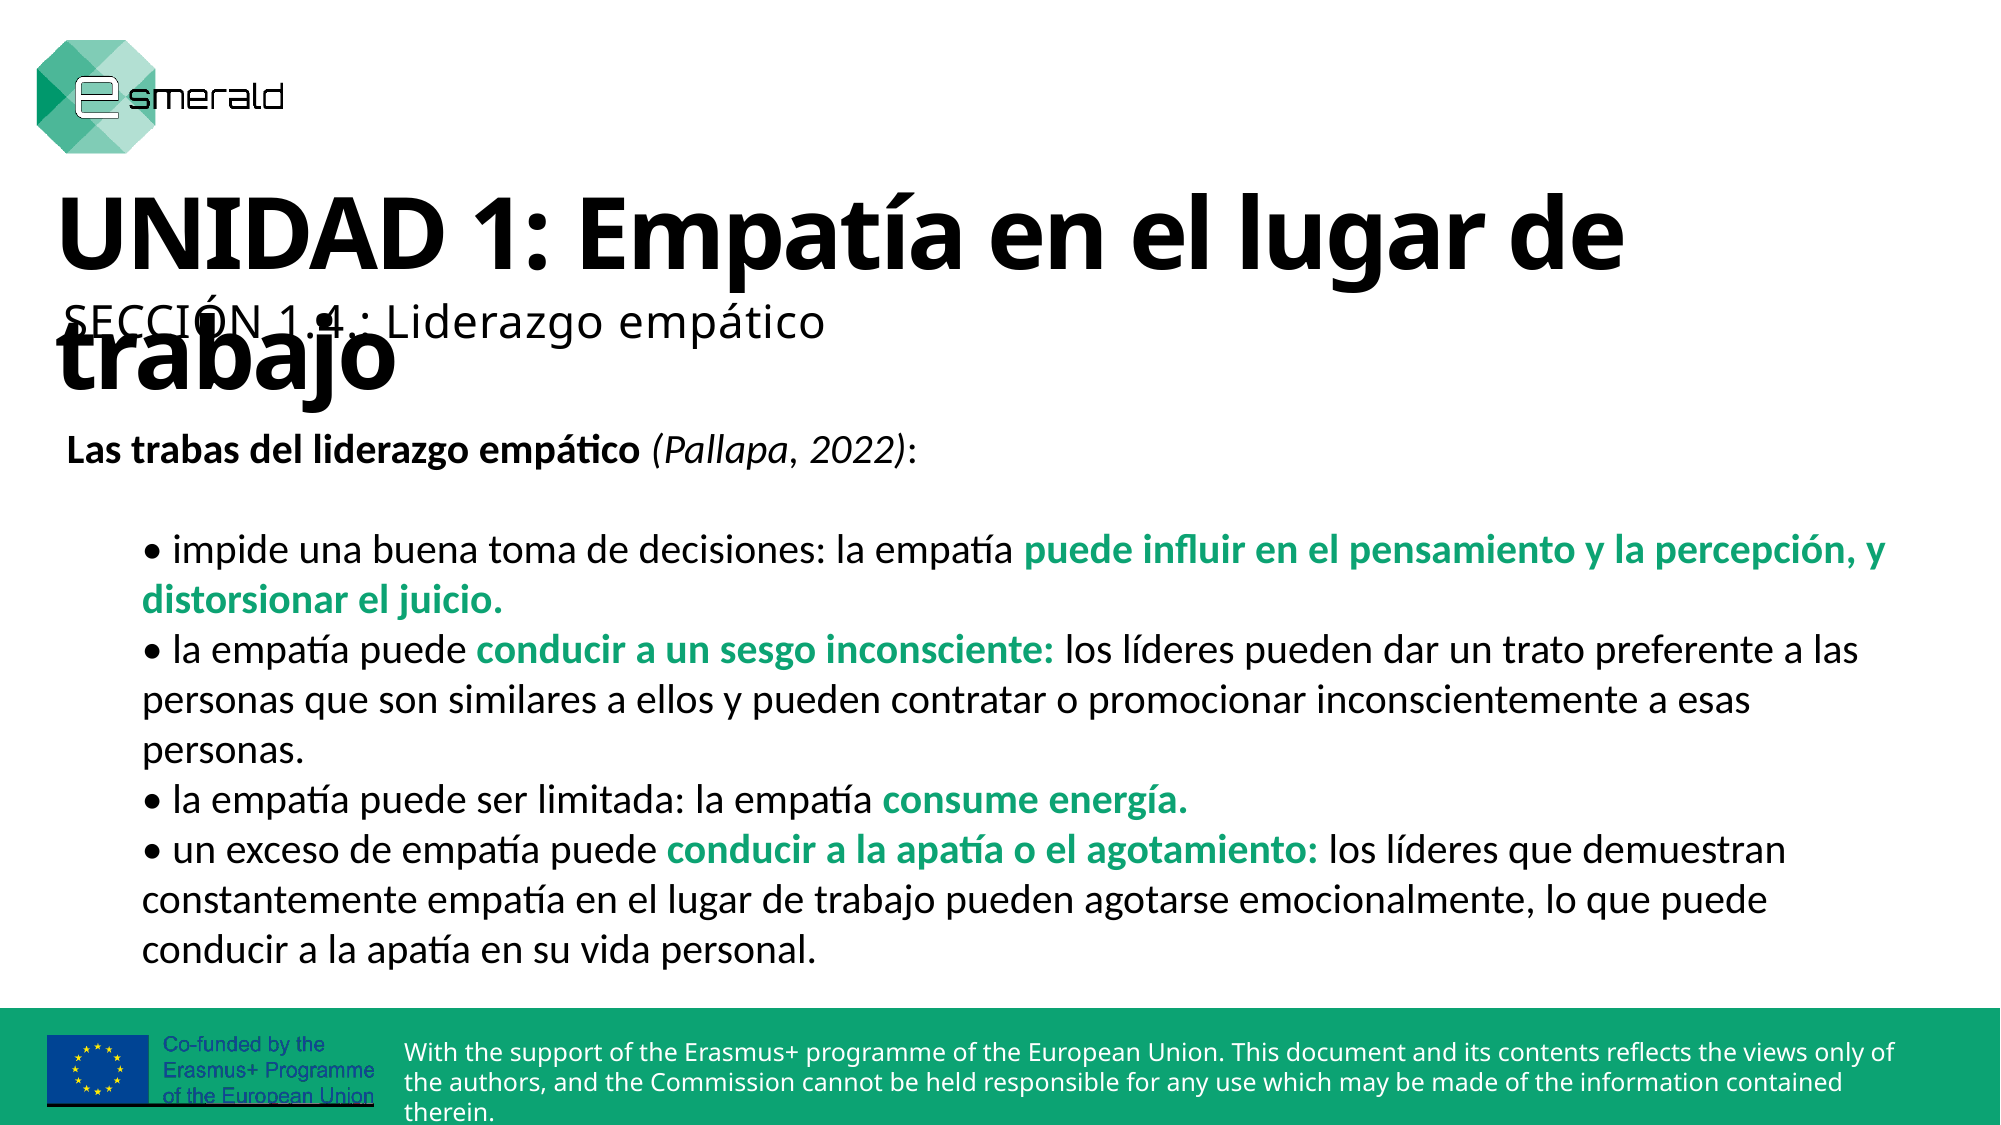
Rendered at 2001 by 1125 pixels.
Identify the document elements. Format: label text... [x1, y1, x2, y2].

picture [47, 1035, 374, 1107]
text_box SECCIÓN 1.4.: Liderazgo empático [61, 290, 882, 349]
text_box Las trabas del liderazgo empático (Pallapa, 2022): • impide una buena toma de decisiones: la empatía puede influir en el pensamiento y la percepción, y distorsionar el juicio. • la empatía puede conducir a un sesgo inconsciente: los líderes pueden dar un trato preferente a las personas que son similares a ellos y pueden contratar o promocionar inconscientemente a esas personas. • la empatía puede ser limitada: la empatía consume energía. • un exceso de empatía puede conducir a la apatía o el agotamiento: los líderes que demuestran constantemente empatía en el lugar de trabajo pueden agotarse emocionalmente, lo que puede conducir a la apatía en su vida personal. [52, 414, 1932, 1030]
text_box UNIDAD 1: Empatía en el lugar de trabajo [52, 167, 1760, 410]
picture [15, 18, 302, 169]
